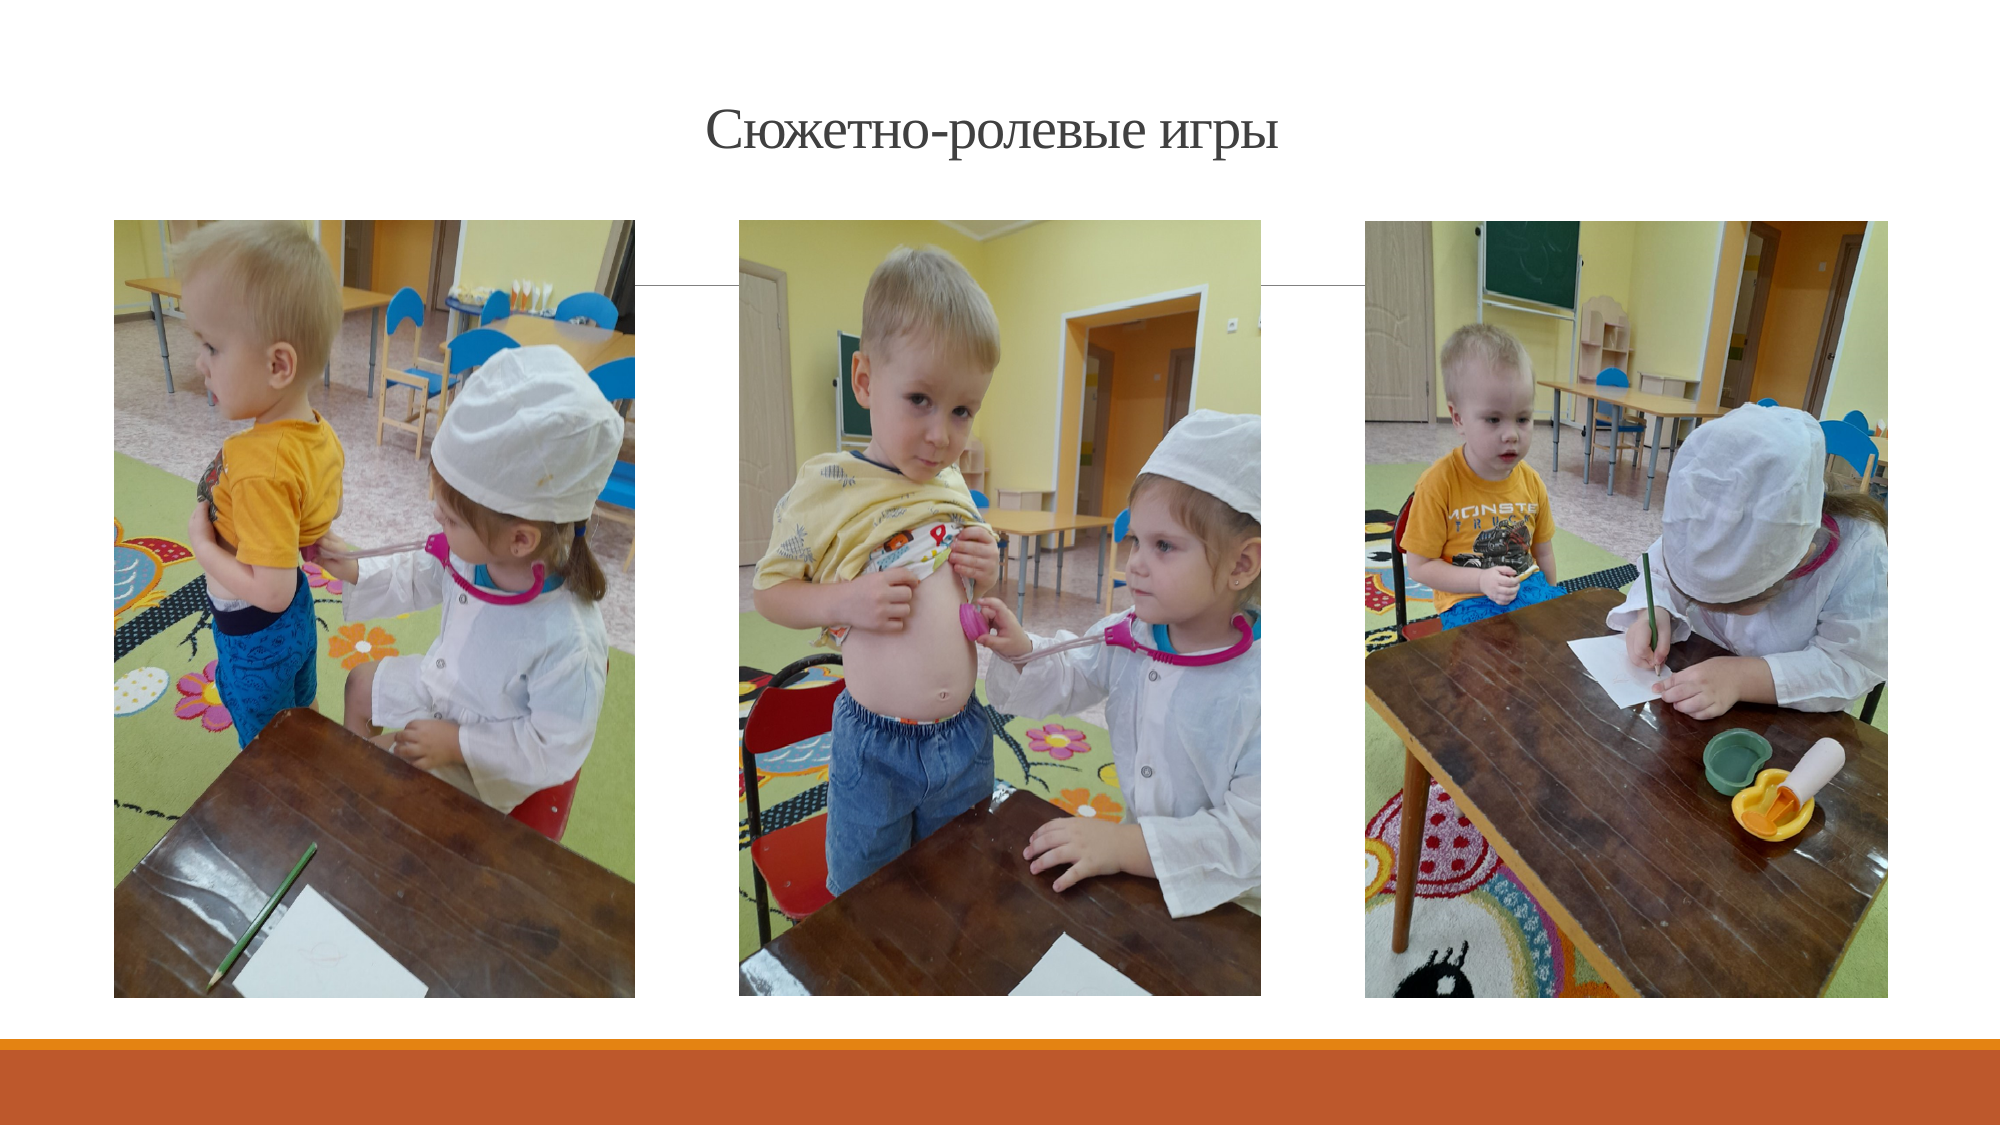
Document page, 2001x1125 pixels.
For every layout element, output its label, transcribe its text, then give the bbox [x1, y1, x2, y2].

title Сюжетно-ролевые игры [690, 90, 1310, 169]
picture [739, 220, 1261, 997]
picture [113, 220, 635, 998]
picture [1365, 220, 1889, 998]
